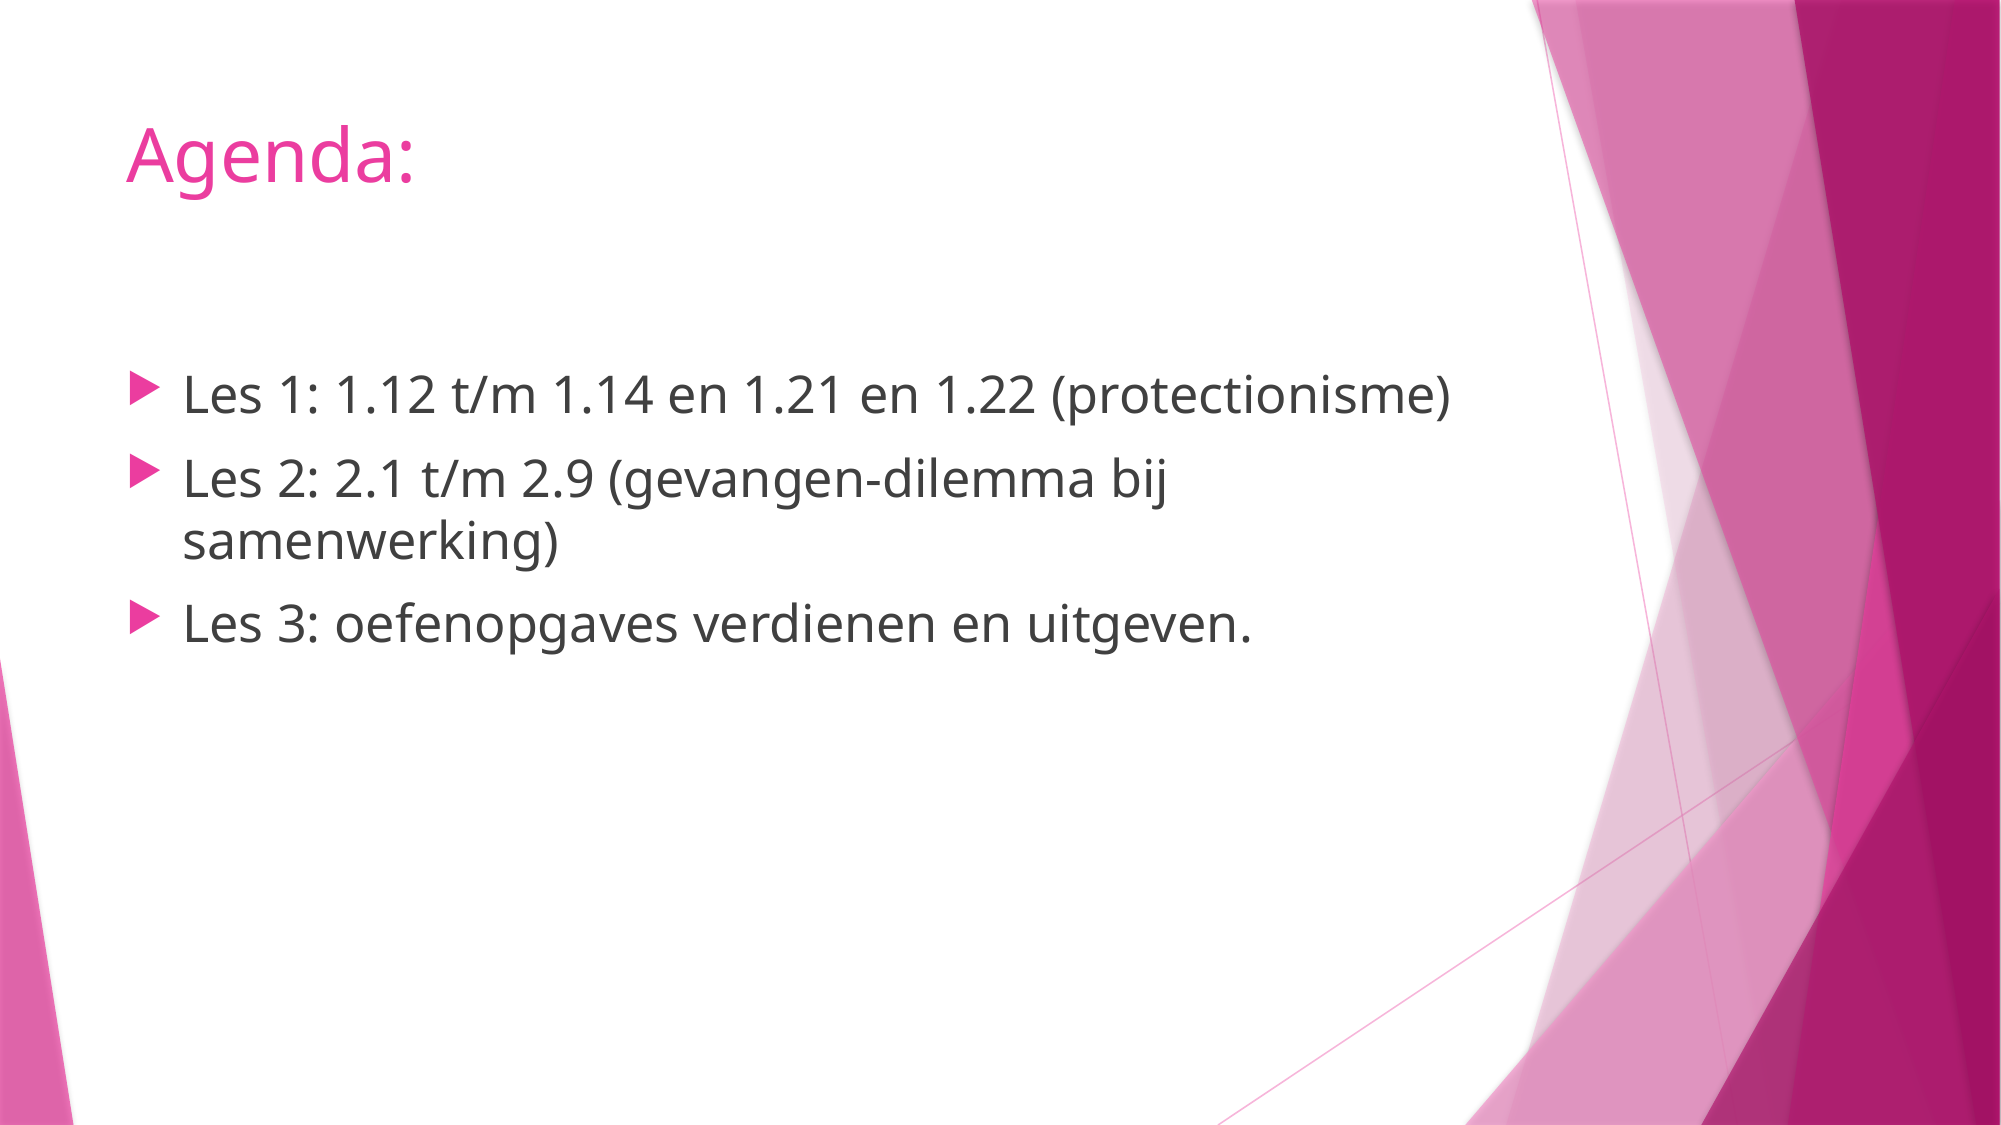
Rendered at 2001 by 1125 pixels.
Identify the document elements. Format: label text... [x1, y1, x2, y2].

title Agenda: [111, 99, 1522, 317]
list Les 1: 1.12 t/m 1.14 en 1.21 en 1.22 (protectionisme) Les 2: 2.1 t/m 2.9 (gevangen-dilemma bij samenwerking) Les 3: oefenopgaves verdienen en uitgeven. [111, 354, 1522, 992]
